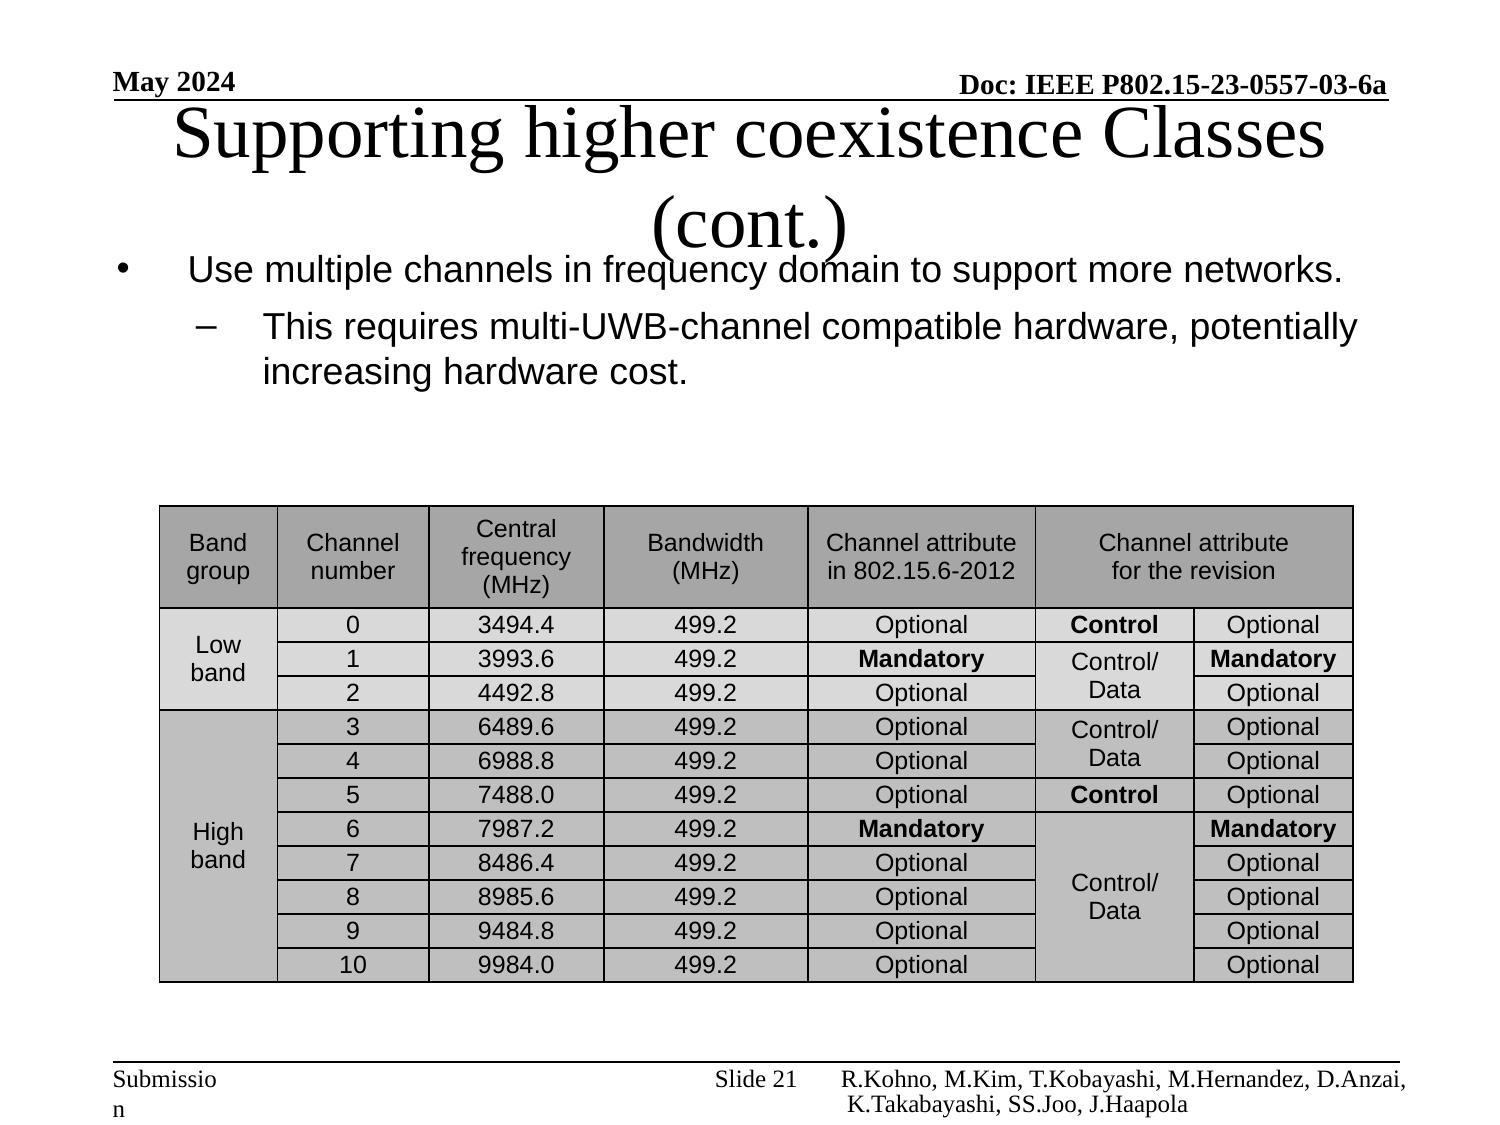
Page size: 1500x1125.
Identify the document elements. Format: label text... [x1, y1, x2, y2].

footer R.Kohno, M.Kim, T.Kobayashi, M.Hernandez, D.Anzai, K.Takabayashi, SS.Joo, J.Haapola [840, 1062, 1413, 1093]
table_cell Mandatory [809, 813, 1035, 845]
table_cell Optional [809, 847, 1035, 879]
table_cell Control [1036, 609, 1193, 641]
table_header Band group [160, 507, 277, 607]
table_cell Optional [1195, 915, 1352, 947]
table_cell Control [1036, 779, 1193, 811]
table_header Channel attribute in 802.15.6-2012 [809, 507, 1035, 607]
slide_number Slide 21 [712, 1062, 801, 1093]
table_cell Optional [809, 711, 1035, 743]
table_cell 499.2 [605, 915, 807, 947]
table_cell 6988.8 [430, 745, 603, 777]
table_cell Mandatory [1195, 813, 1352, 845]
table_cell Optional [809, 677, 1035, 709]
table_cell 4492.8 [430, 677, 603, 709]
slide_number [112, 62, 375, 98]
table_header Channel attribute for the revision [1036, 507, 1352, 607]
table_cell 499.2 [605, 847, 807, 879]
table_cell 9484.8 [430, 915, 603, 947]
table_cell Mandatory [809, 643, 1035, 675]
table_cell Optional [809, 609, 1035, 641]
table_cell Optional [809, 881, 1035, 913]
table_cell Optional [1195, 677, 1352, 709]
table_cell 499.2 [605, 813, 807, 845]
table_cell 5 [278, 779, 428, 811]
table_header Bandwidth (MHz) [605, 507, 807, 607]
table_cell 3 [278, 711, 428, 743]
table_cell 499.2 [605, 677, 807, 709]
table_cell 499.2 [605, 609, 807, 641]
table_cell 499.2 [605, 745, 807, 777]
table_header Central frequency (MHz) [430, 507, 603, 607]
table_cell Optional [1195, 711, 1352, 743]
table_cell Optional [1195, 779, 1352, 811]
table_cell 8985.6 [430, 881, 603, 913]
table_cell 499.2 [605, 779, 807, 811]
table_cell Optional [1195, 745, 1352, 777]
title Supporting higher coexistence Classes (cont.) [112, 112, 1388, 233]
table_cell Optional [1195, 609, 1352, 641]
table_cell High band [160, 711, 277, 981]
table_cell 499.2 [605, 881, 807, 913]
table_cell 7 [278, 847, 428, 879]
table_cell 7987.2 [430, 813, 603, 845]
table_cell 9984.0 [430, 949, 603, 981]
table_cell 7488.0 [430, 779, 603, 811]
table_cell Low band [160, 609, 277, 709]
table_cell Optional [809, 915, 1035, 947]
table_cell 8 [278, 881, 428, 913]
table_cell 6489.6 [430, 711, 603, 743]
table_cell 3993.6 [430, 643, 603, 675]
table_header Channel number [278, 507, 428, 607]
table_cell 8486.4 [430, 847, 603, 879]
table_cell Control/Data [1036, 643, 1193, 709]
table_cell 10 [278, 949, 428, 981]
table_cell 9 [278, 915, 428, 947]
table_cell 0 [278, 609, 428, 641]
table_cell 3494.4 [430, 609, 603, 641]
table_cell Optional [809, 949, 1035, 981]
table_cell Control/Data [1036, 711, 1193, 777]
table_cell Optional [809, 779, 1035, 811]
table_cell 499.2 [605, 711, 807, 743]
table_cell 499.2 [605, 643, 807, 675]
table_cell Optional [1195, 881, 1352, 913]
table_cell Optional [1195, 847, 1352, 879]
table_cell 4 [278, 745, 428, 777]
table_cell 1 [278, 643, 428, 675]
table_cell 6 [278, 813, 428, 845]
table_cell Control/Data [1036, 813, 1193, 981]
table_cell Optional [809, 745, 1035, 777]
table_cell 2 [278, 677, 428, 709]
table_cell 499.2 [605, 949, 807, 981]
list Use multiple channels in frequency domain to support more networks. This requires multi-UWB-channel compatible hardware, potentially increasing hardware cost. [112, 245, 1388, 1000]
table_cell Optional [1195, 949, 1352, 981]
table_cell Mandatory [1195, 643, 1352, 675]
